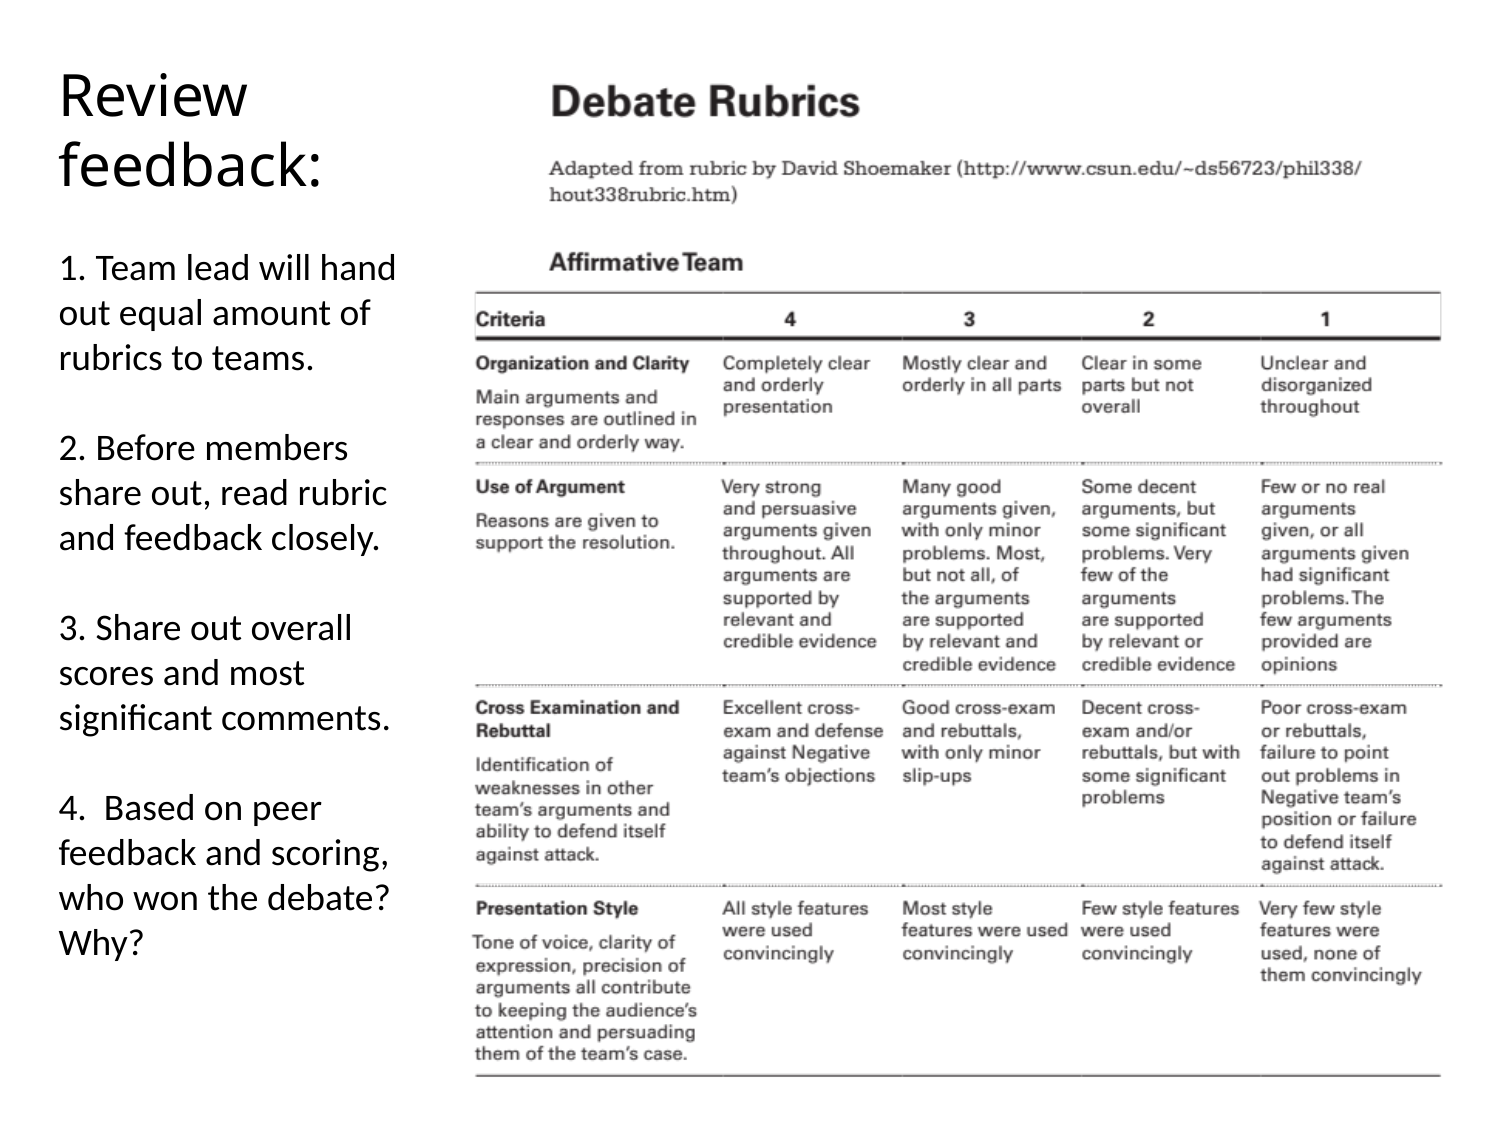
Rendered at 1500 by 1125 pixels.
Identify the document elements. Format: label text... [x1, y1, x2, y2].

picture [395, 0, 1500, 1125]
text_box Review feedback: 1. Team lead will hand out equal amount of rubrics to teams. 2. Before members share out, read rubric and feedback closely. 3. Share out overall scores and most significant comments. 4. Based on peer feedback and scoring, who won the debate? Why? [43, 50, 390, 1060]
